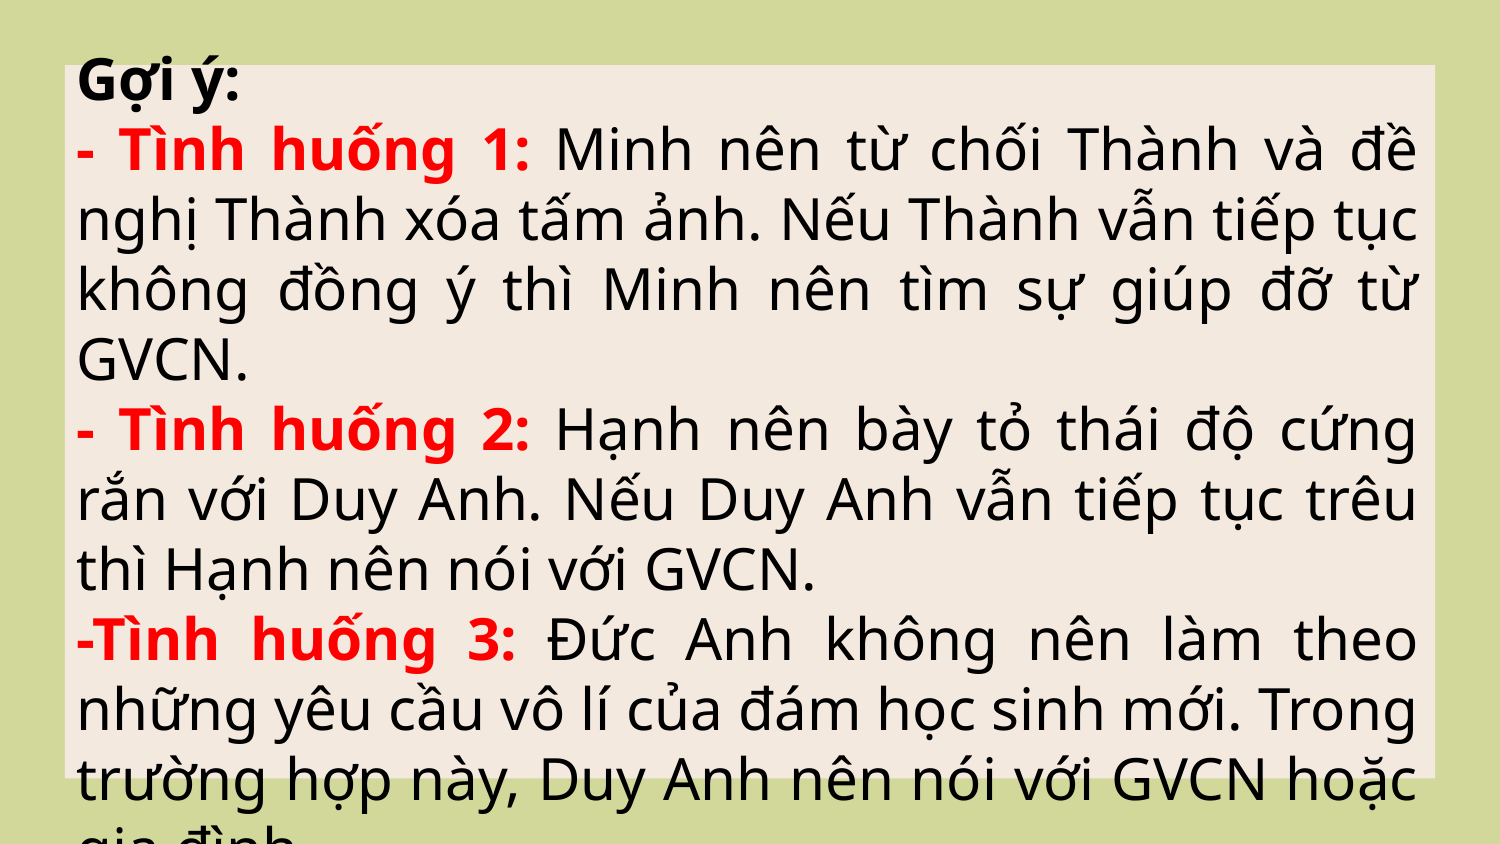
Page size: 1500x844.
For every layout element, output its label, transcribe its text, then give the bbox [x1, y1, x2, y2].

text_box Gợi ý: - Tình huống 1: Minh nên từ chối Thành và đề nghị Thành xóa tấm ảnh. Nếu Thành vẫn tiếp tục không đồng ý thì Minh nên tìm sự giúp đỡ từ GVCN. - Tình huống 2: Hạnh nên bày tỏ thái độ cứng rắn với Duy Anh. Nếu Duy Anh vẫn tiếp tục trêu thì Hạnh nên nói với GVCN. -Tình huống 3: Đức Anh không nên làm theo những yêu cầu vô lí của đám học sinh mới. Trong trường hợp này, Duy Anh nên nói với GVCN hoặc gia đình. [61, 34, 1434, 844]
